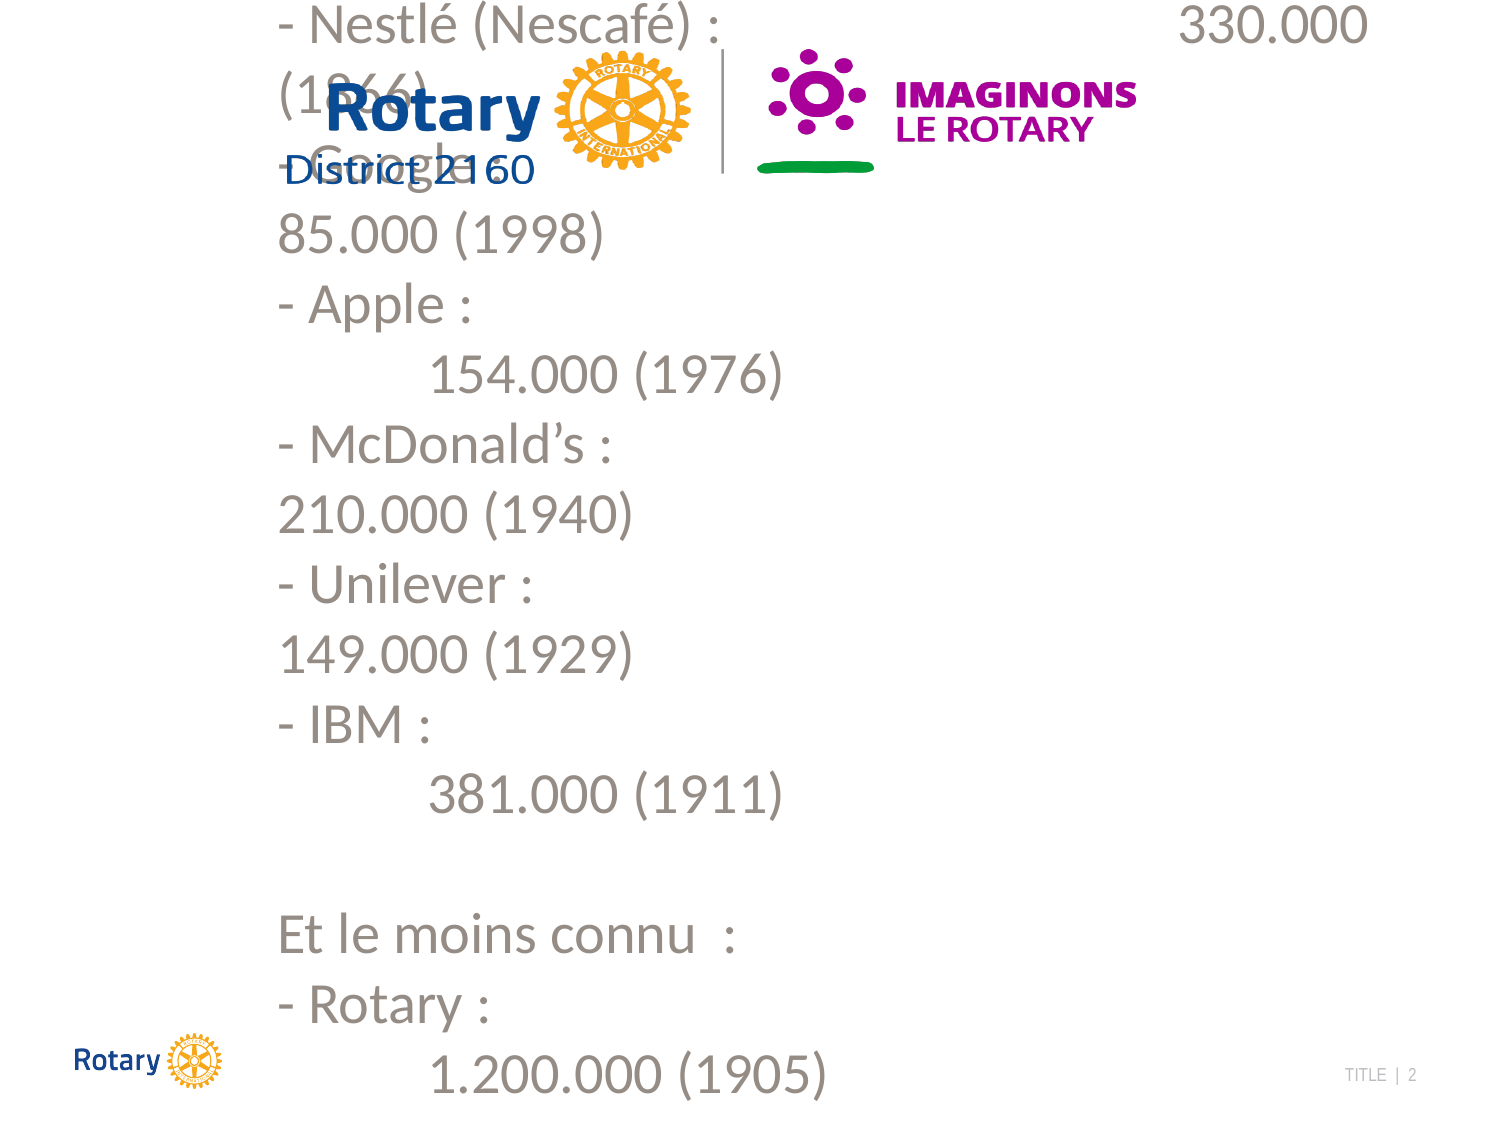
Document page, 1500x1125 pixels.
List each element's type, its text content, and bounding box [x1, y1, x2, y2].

title Et bien oui et pourtant voici le nombre de personnes qui composent ces sociétés : - Mercedes : 300.000 (1928) - Nestlé (Nescafé) : 330.000 (1866) - Google : 85.000 (1998) - Apple : 154.000 (1976) - McDonald’s : 210.000 (1940) - Unilever : 149.000 (1929) - IBM : 381.000 (1911) Et le moins connu : - Rotary : 1.200.000 (1905) [262, 897, 1388, 1125]
subtitle [187, 590, 1313, 863]
picture [287, 49, 1137, 186]
picture [75, 1033, 222, 1089]
